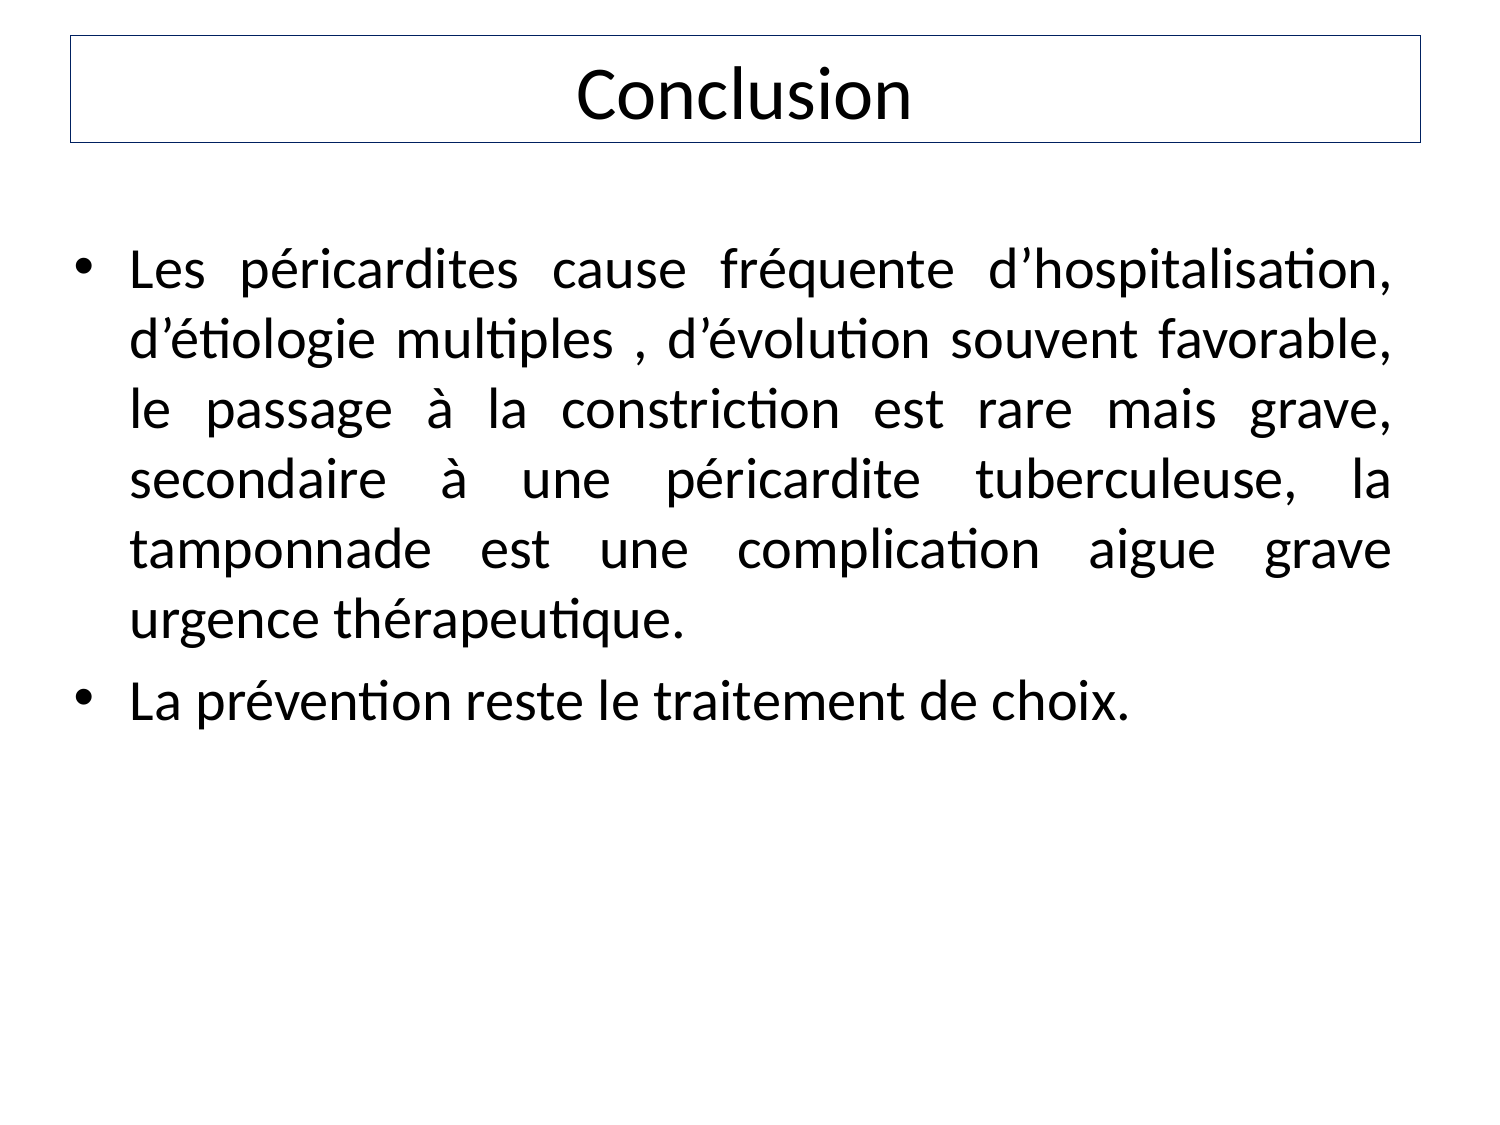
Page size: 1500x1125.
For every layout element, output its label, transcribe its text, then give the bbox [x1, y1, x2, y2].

title Conclusion [70, 35, 1421, 143]
list Les péricardites cause fréquente d’hospitalisation, d’étiologie multiples , d’évolution souvent favorable, le passage à la constriction est rare mais grave, secondaire à une péricardite tuberculeuse, la tamponnade est une complication aigue grave urgence thérapeutique. La prévention reste le traitement de choix. [58, 222, 1409, 966]
